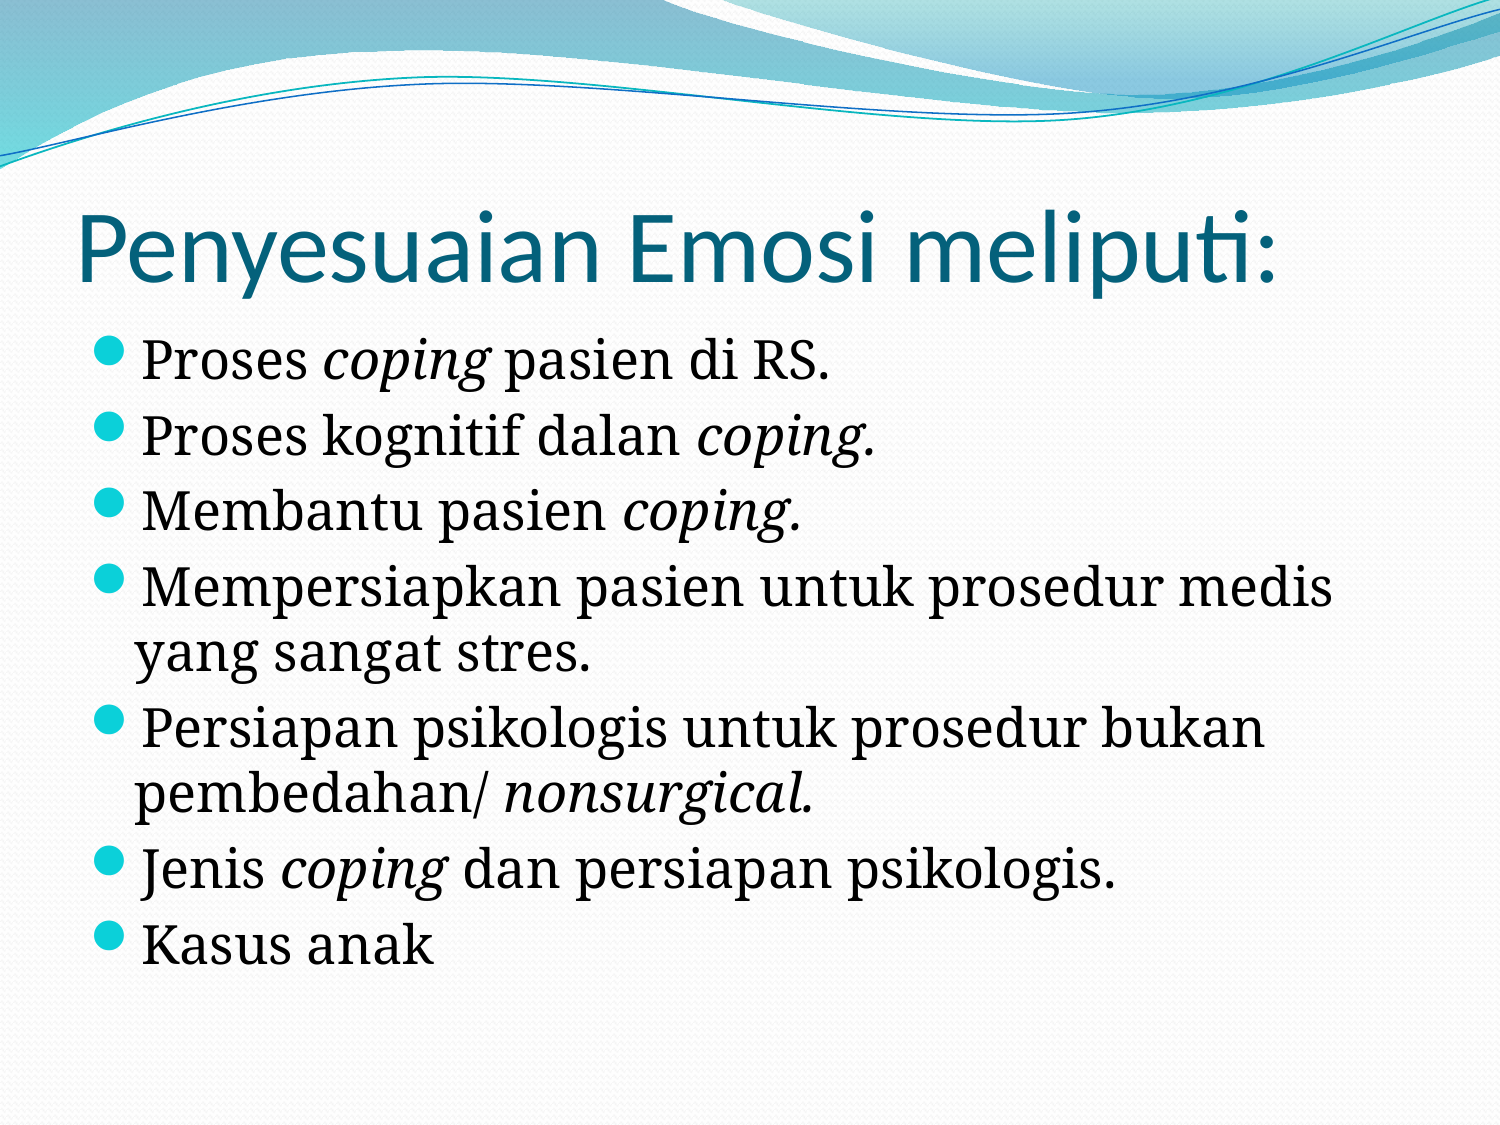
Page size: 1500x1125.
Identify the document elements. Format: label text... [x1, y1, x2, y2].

title Penyesuaian Emosi meliputi: [75, 115, 1425, 303]
list Proses coping pasien di RS. Proses kognitif dalan coping. Membantu pasien coping. Mempersiapkan pasien untuk prosedur medis yang sangat stres. Persiapan psikologis untuk prosedur bukan pembedahan/ nonsurgical. Jenis coping dan persiapan psikologis. Kasus anak [75, 317, 1425, 1038]
